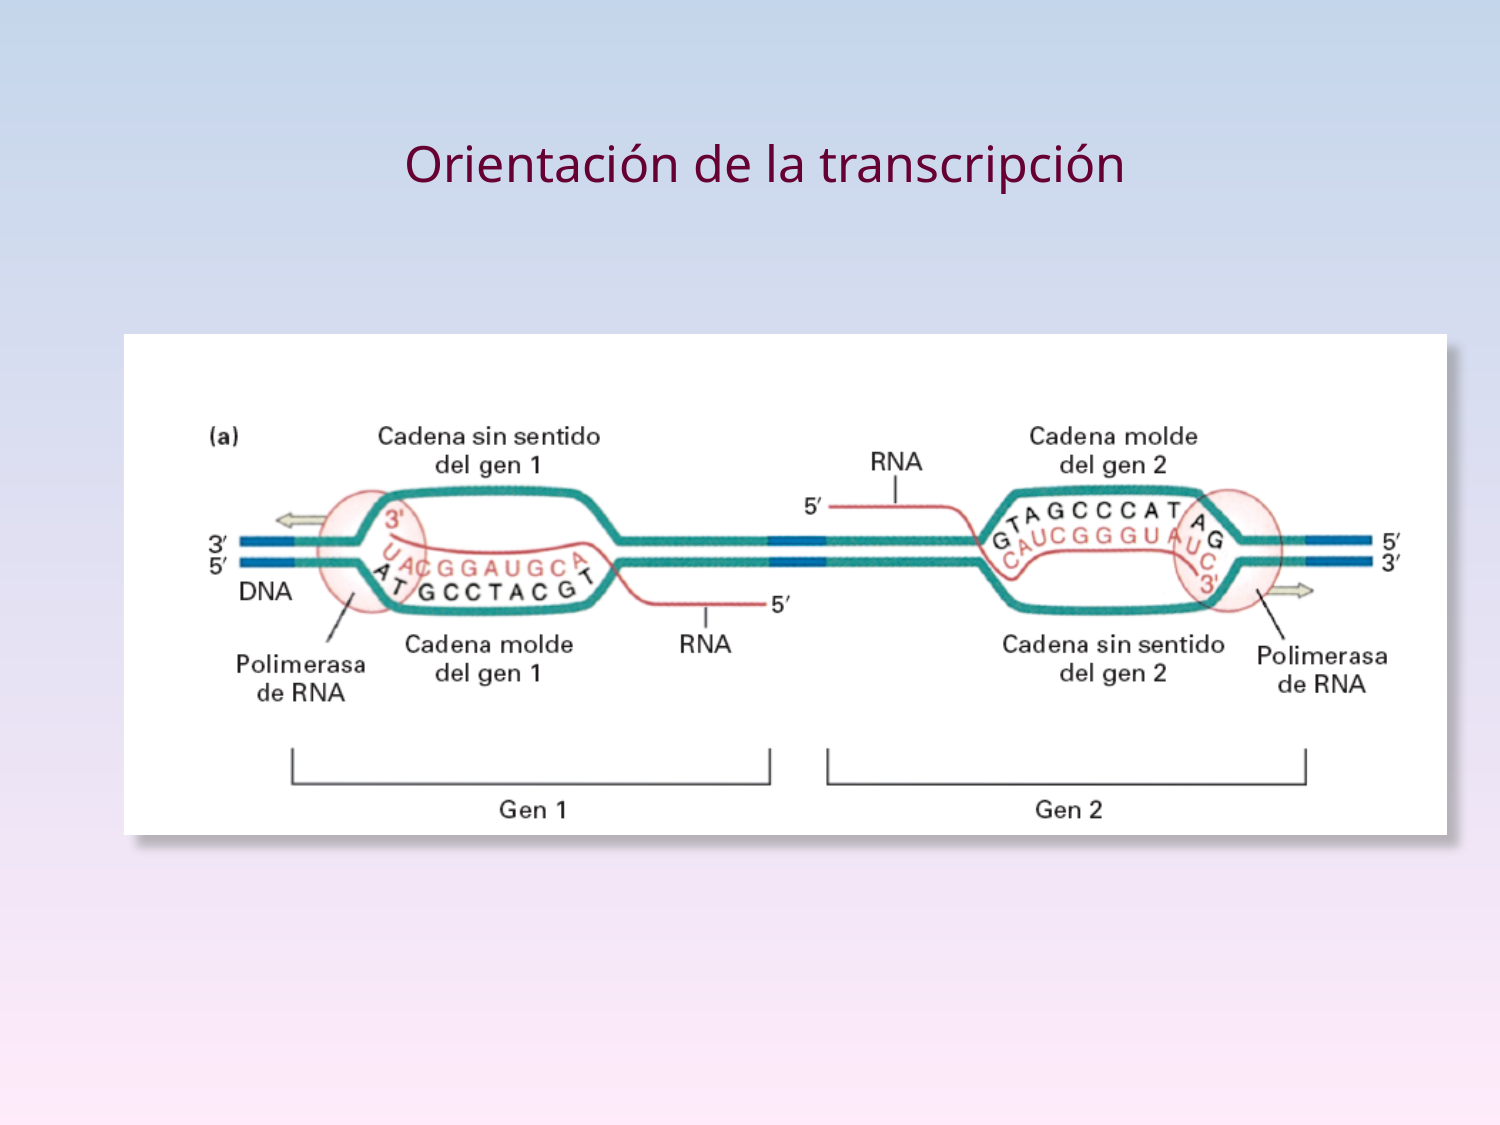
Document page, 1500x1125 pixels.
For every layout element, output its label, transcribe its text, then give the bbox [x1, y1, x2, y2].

text_box Orientación de la transcripción [169, 125, 1363, 201]
picture [123, 334, 1448, 835]
